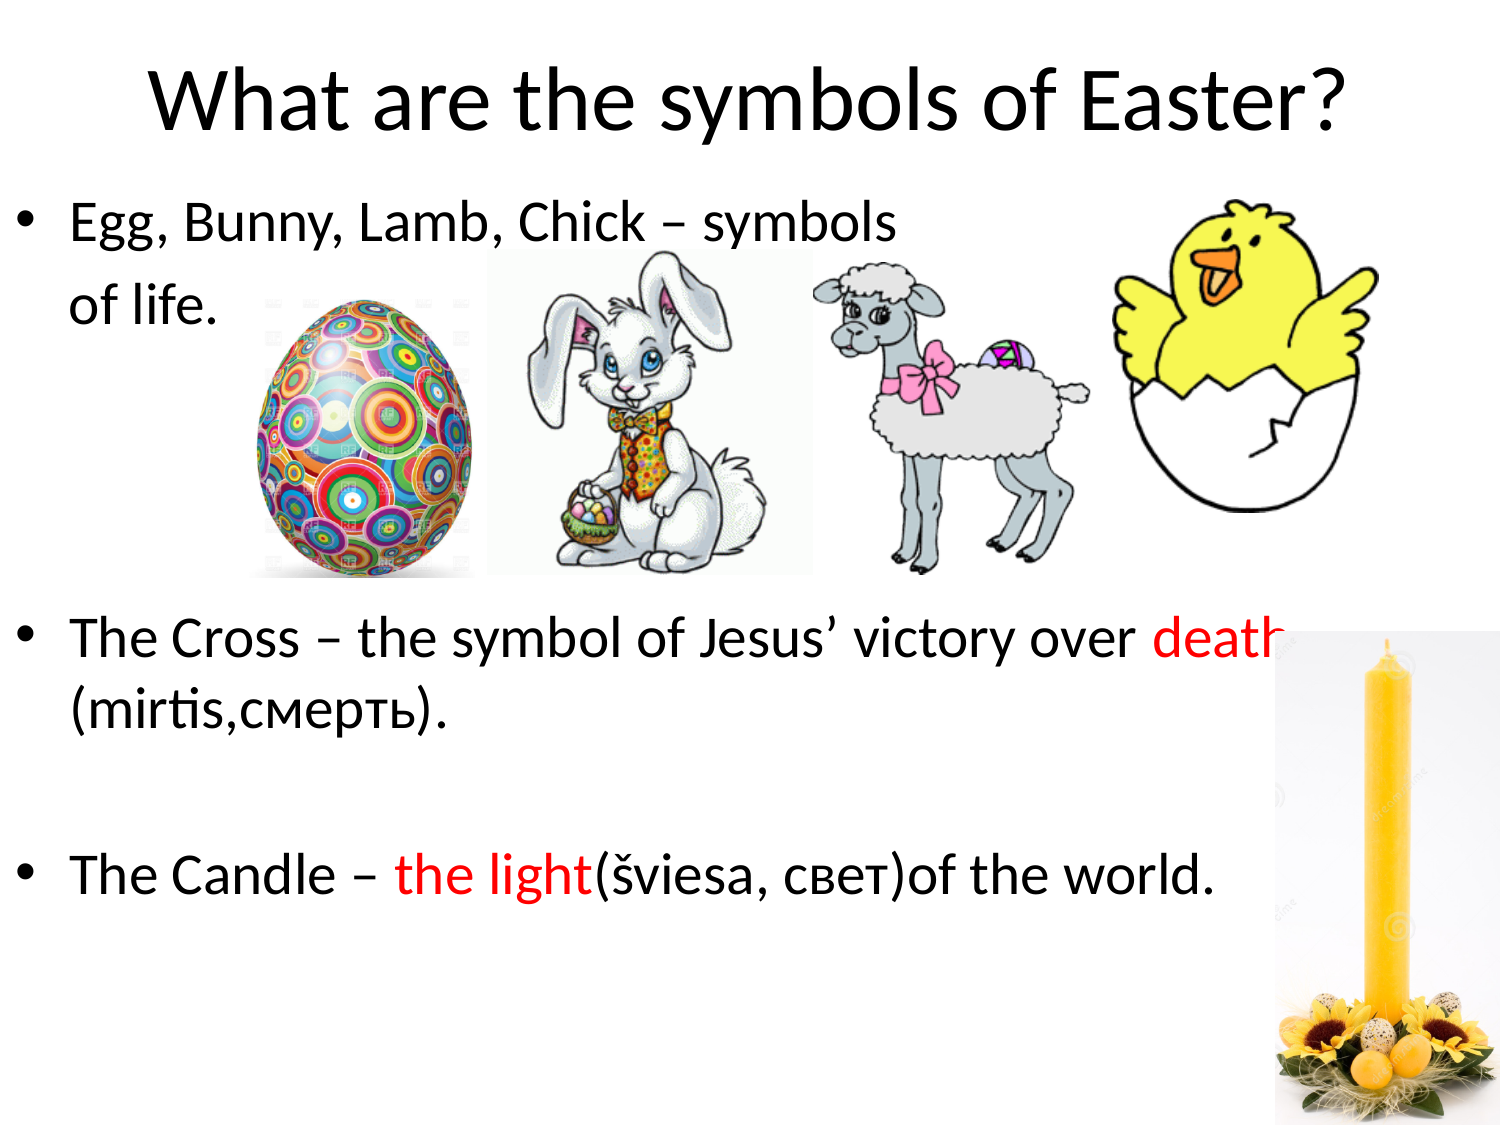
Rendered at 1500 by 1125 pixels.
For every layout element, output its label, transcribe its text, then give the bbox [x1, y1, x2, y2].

list Egg, Bunny, Lamb, Chick – symbols of life. The Cross – the symbol of Jesus’ victory over death (mirtis,смерть). The Candle – the light(šviesa, свет)of the world. [0, 174, 1350, 918]
picture [487, 249, 1098, 576]
picture [1112, 199, 1379, 513]
title What are the symbols of Easter? [75, 0, 1425, 188]
picture [1274, 631, 1500, 1125]
picture [249, 299, 476, 579]
